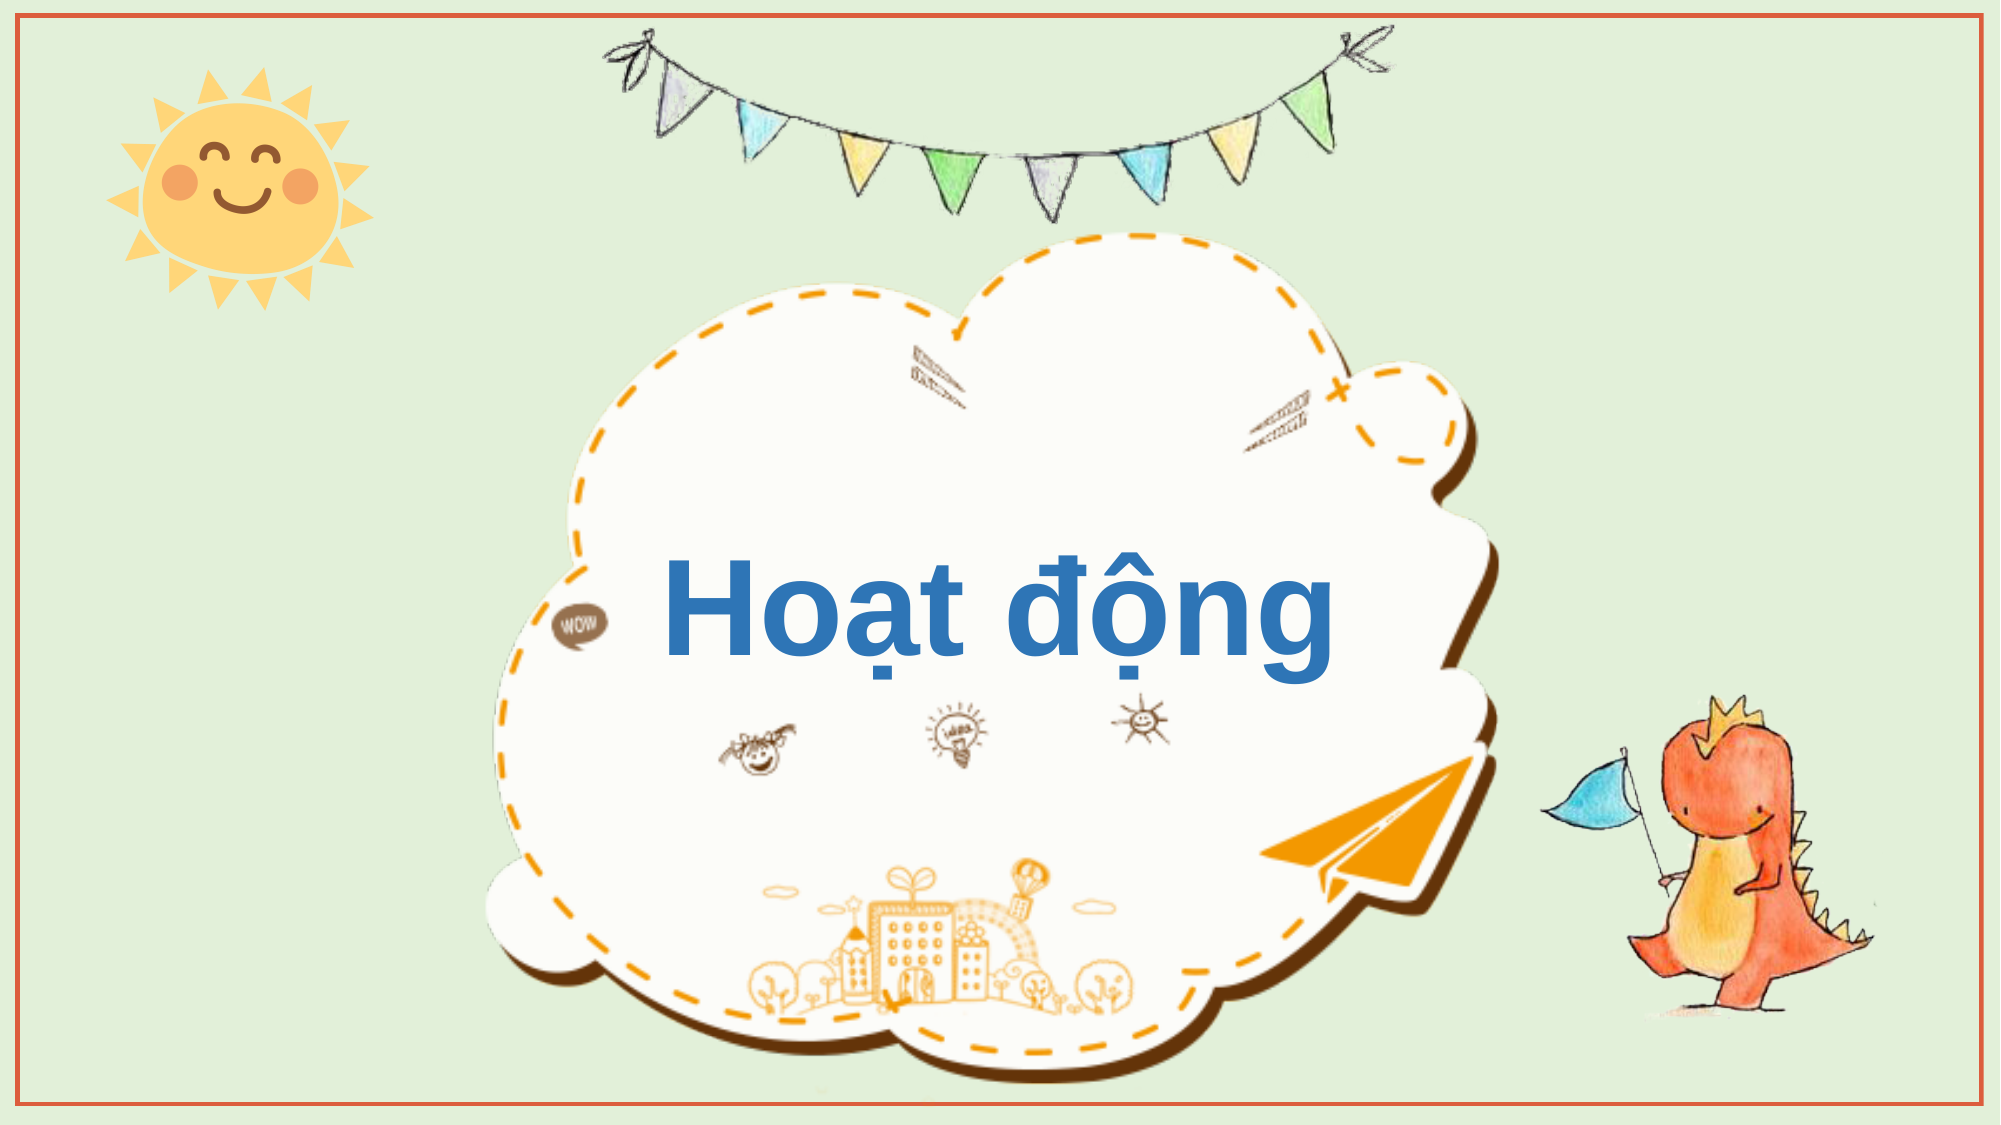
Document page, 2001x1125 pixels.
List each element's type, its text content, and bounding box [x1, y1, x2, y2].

text_box Hoạt động [645, 511, 1431, 691]
picture [416, 9, 1907, 1125]
picture [106, 67, 374, 311]
